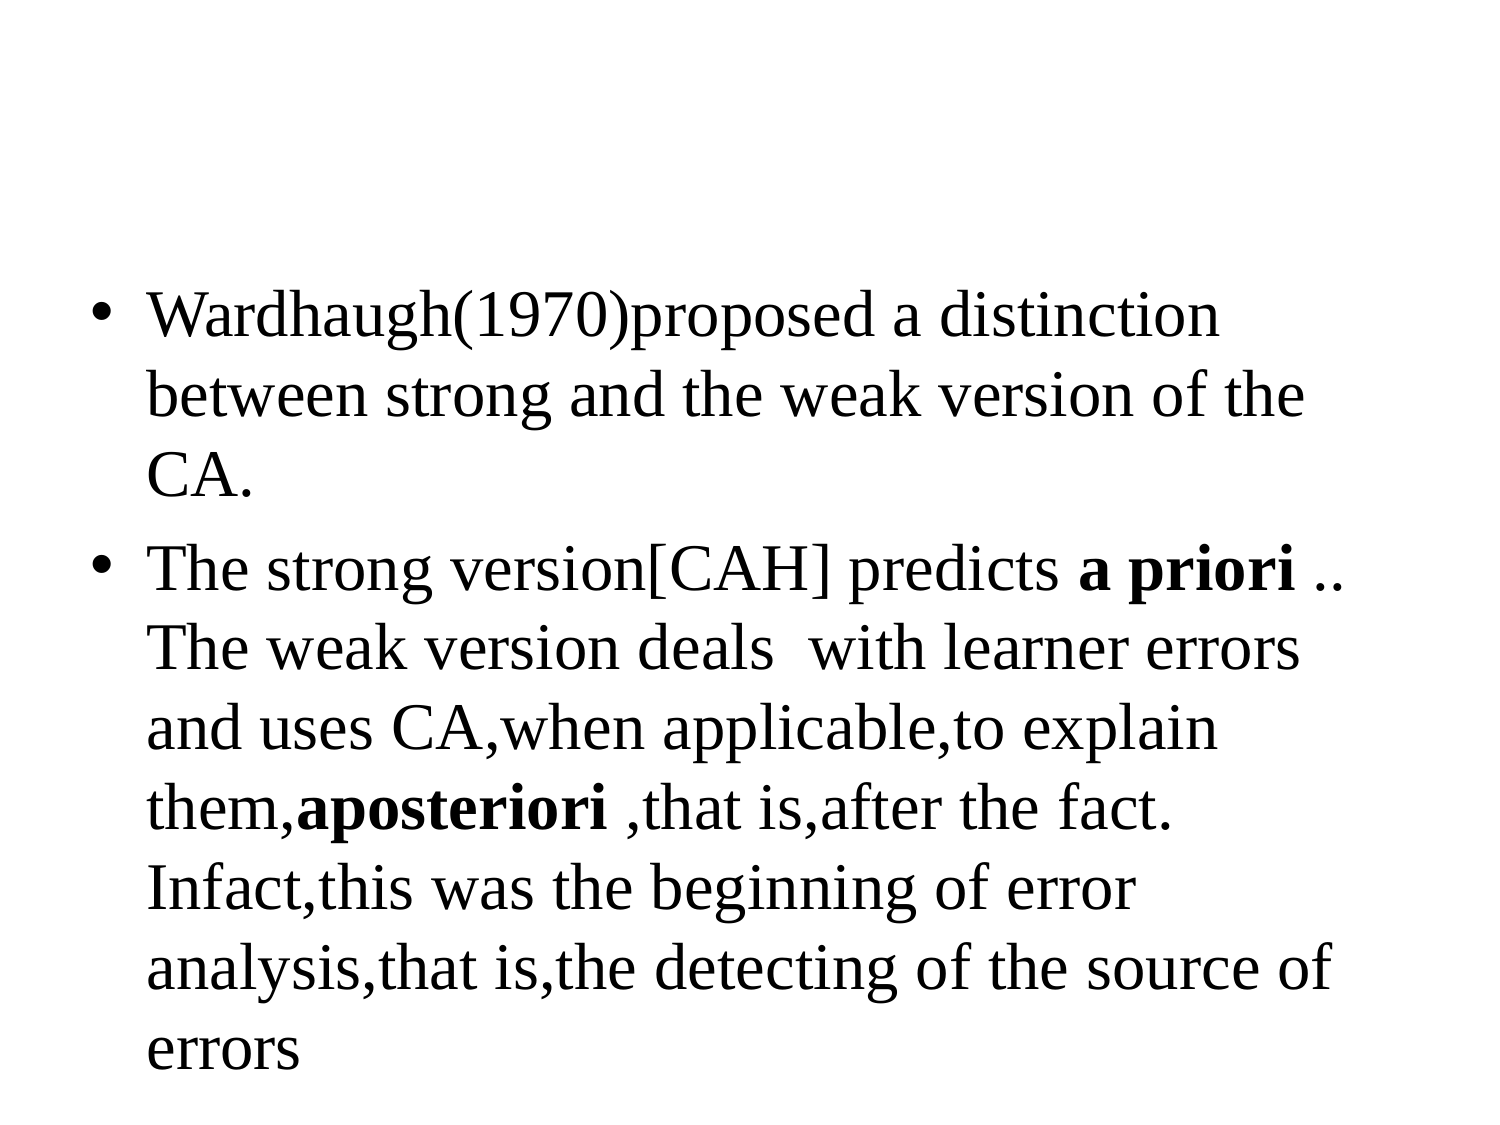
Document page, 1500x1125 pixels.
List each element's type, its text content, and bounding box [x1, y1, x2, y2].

list Wardhaugh(1970)proposed a distinction between strong and the weak version of the CA. The strong version[CAH] predicts a priori .. The weak version deals with learner errors and uses CA,when applicable,to explain them,aposteriori ,that is,after the fact. Infact,this was the beginning of error analysis,that is,the detecting of the source of errors [75, 262, 1425, 1083]
